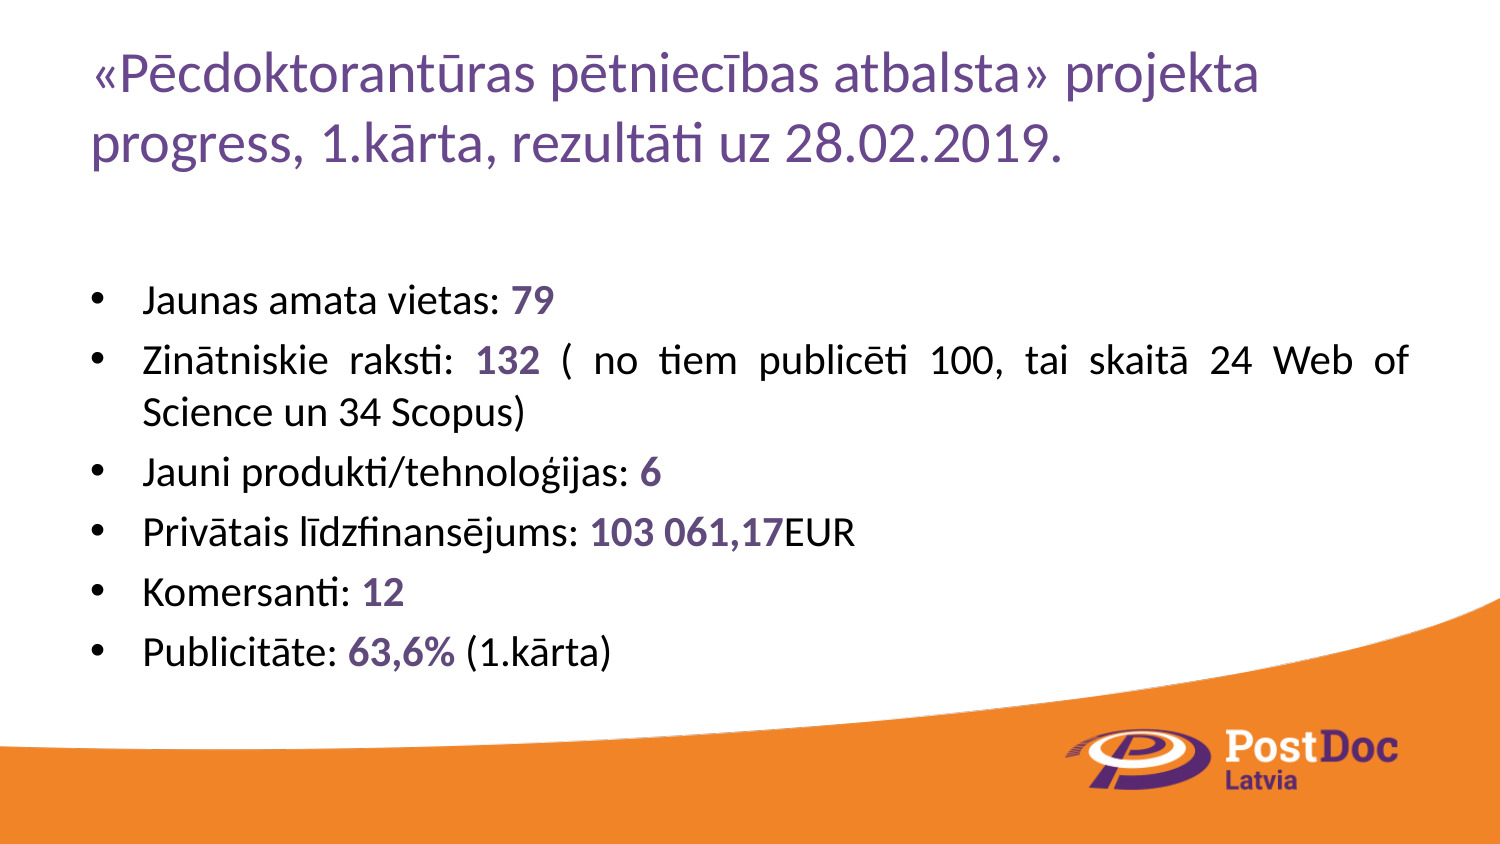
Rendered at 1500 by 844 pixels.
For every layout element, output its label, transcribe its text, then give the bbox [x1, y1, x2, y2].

list Jaunas amata vietas: 79 Zinātniskie raksti: 132 ( no tiem publicēti 100, tai skaitā 24 Web of Science un 34 Scopus) Jauni produkti/tehnoloģijas: 6 Privātais līdzfinansējums: 103 061,17EUR Komersanti: 12 Publicitāte: 63,6% (1.kārta) [75, 264, 1425, 685]
picture [0, 598, 1500, 844]
title «Pēcdoktorantūras pētniecības atbalsta» projekta progress, 1.kārta, rezultāti uz 28.02.2019. [75, 33, 1425, 175]
